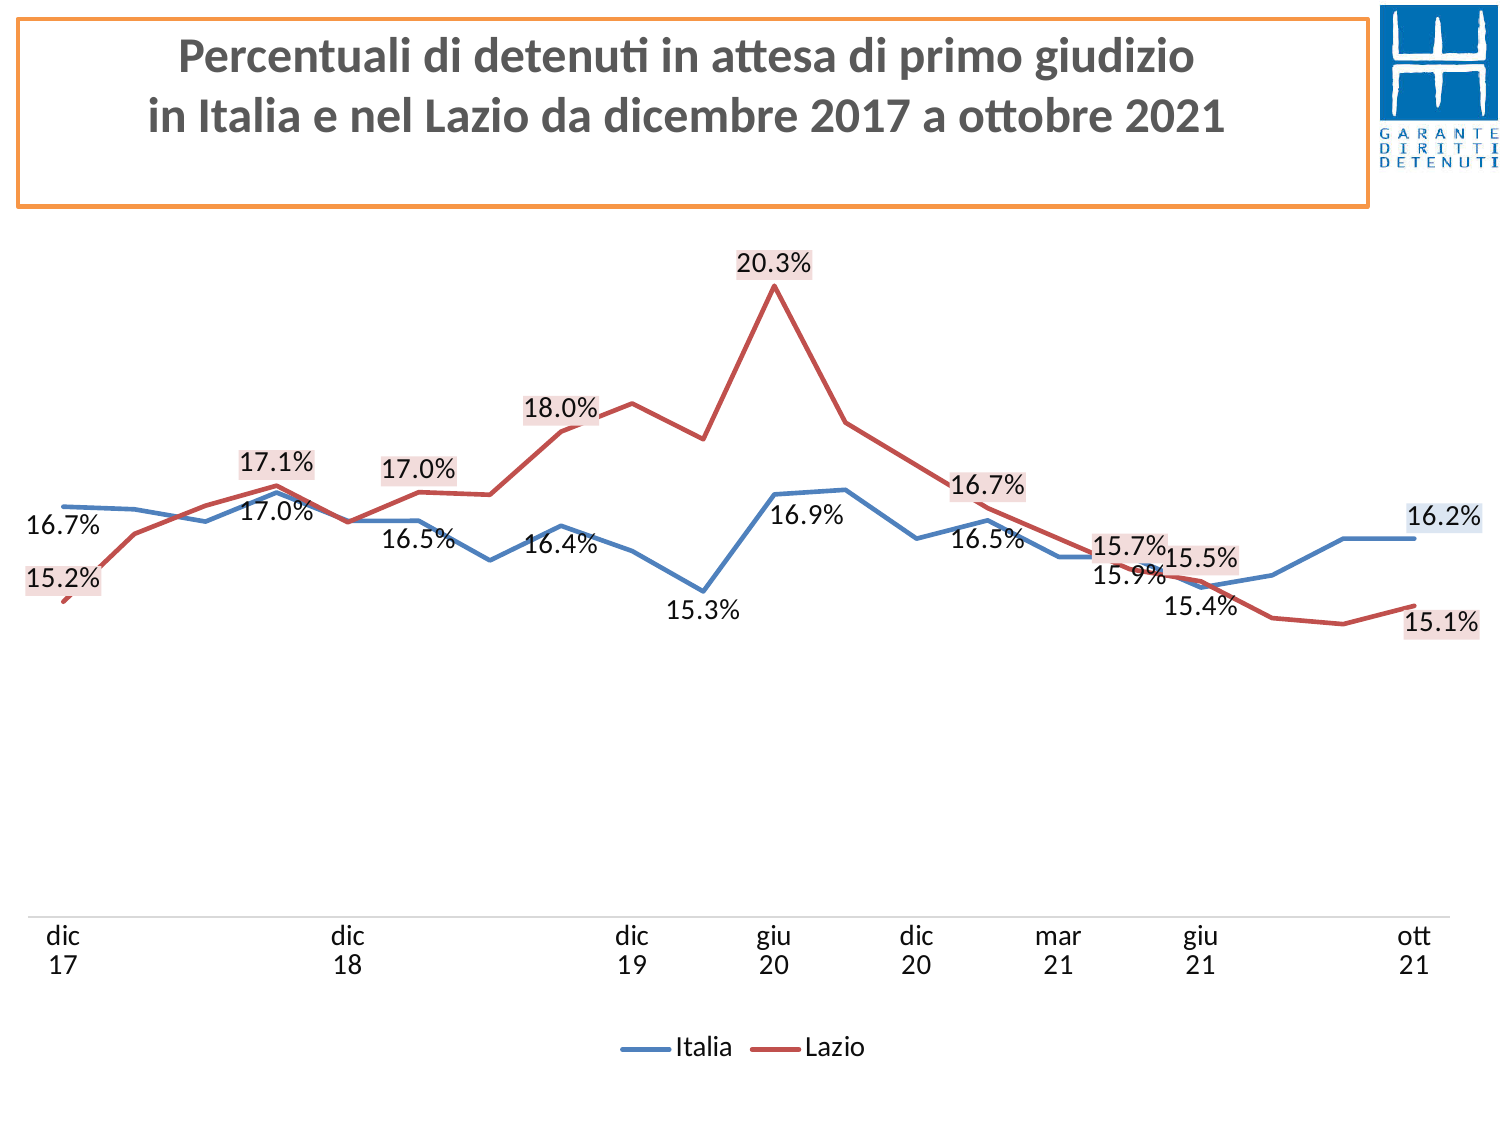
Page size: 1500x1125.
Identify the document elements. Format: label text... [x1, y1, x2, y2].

picture [1373, 1, 1500, 173]
title Percentuali di detenuti in attesa di primo giudizio in Italia e nel Lazio da dicembre 2017 a ottobre 2021 [16, 17, 1370, 183]
chart [17, 184, 1483, 1071]
